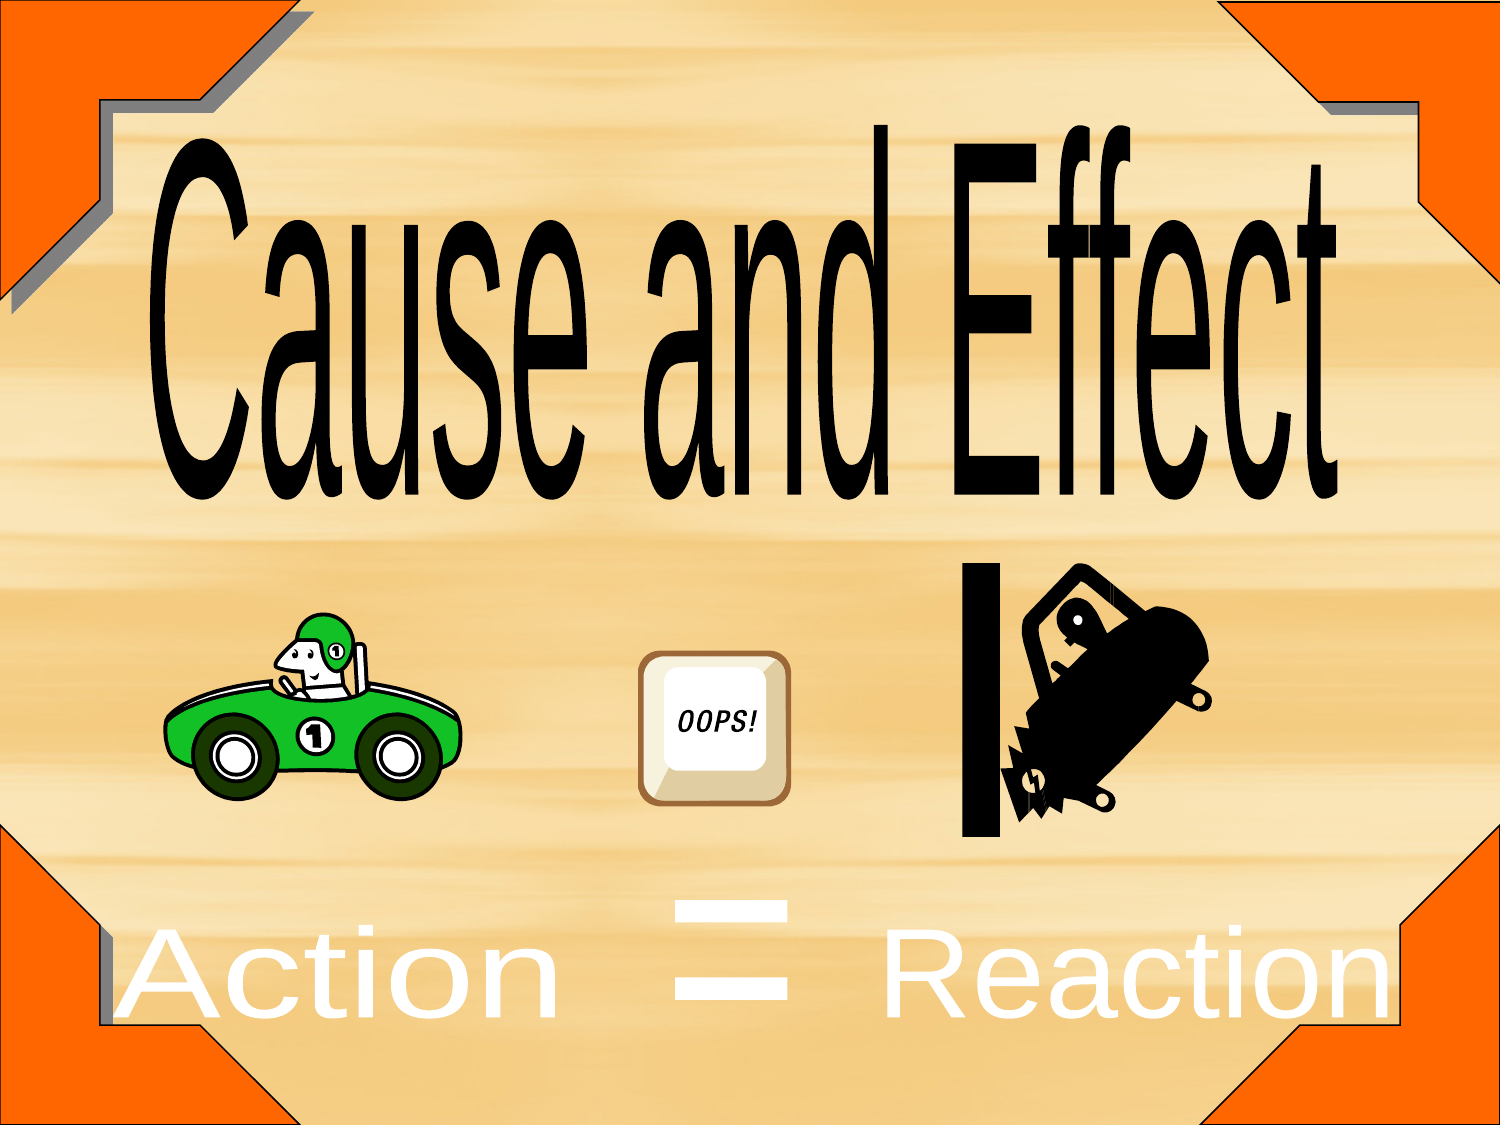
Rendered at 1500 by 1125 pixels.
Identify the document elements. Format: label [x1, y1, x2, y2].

text_box [1200, 825, 1500, 1125]
text_box [0, 825, 300, 1125]
text_box [0, 0, 300, 300]
picture [0, 0, 1500, 1125]
text_box [1218, 2, 1500, 284]
